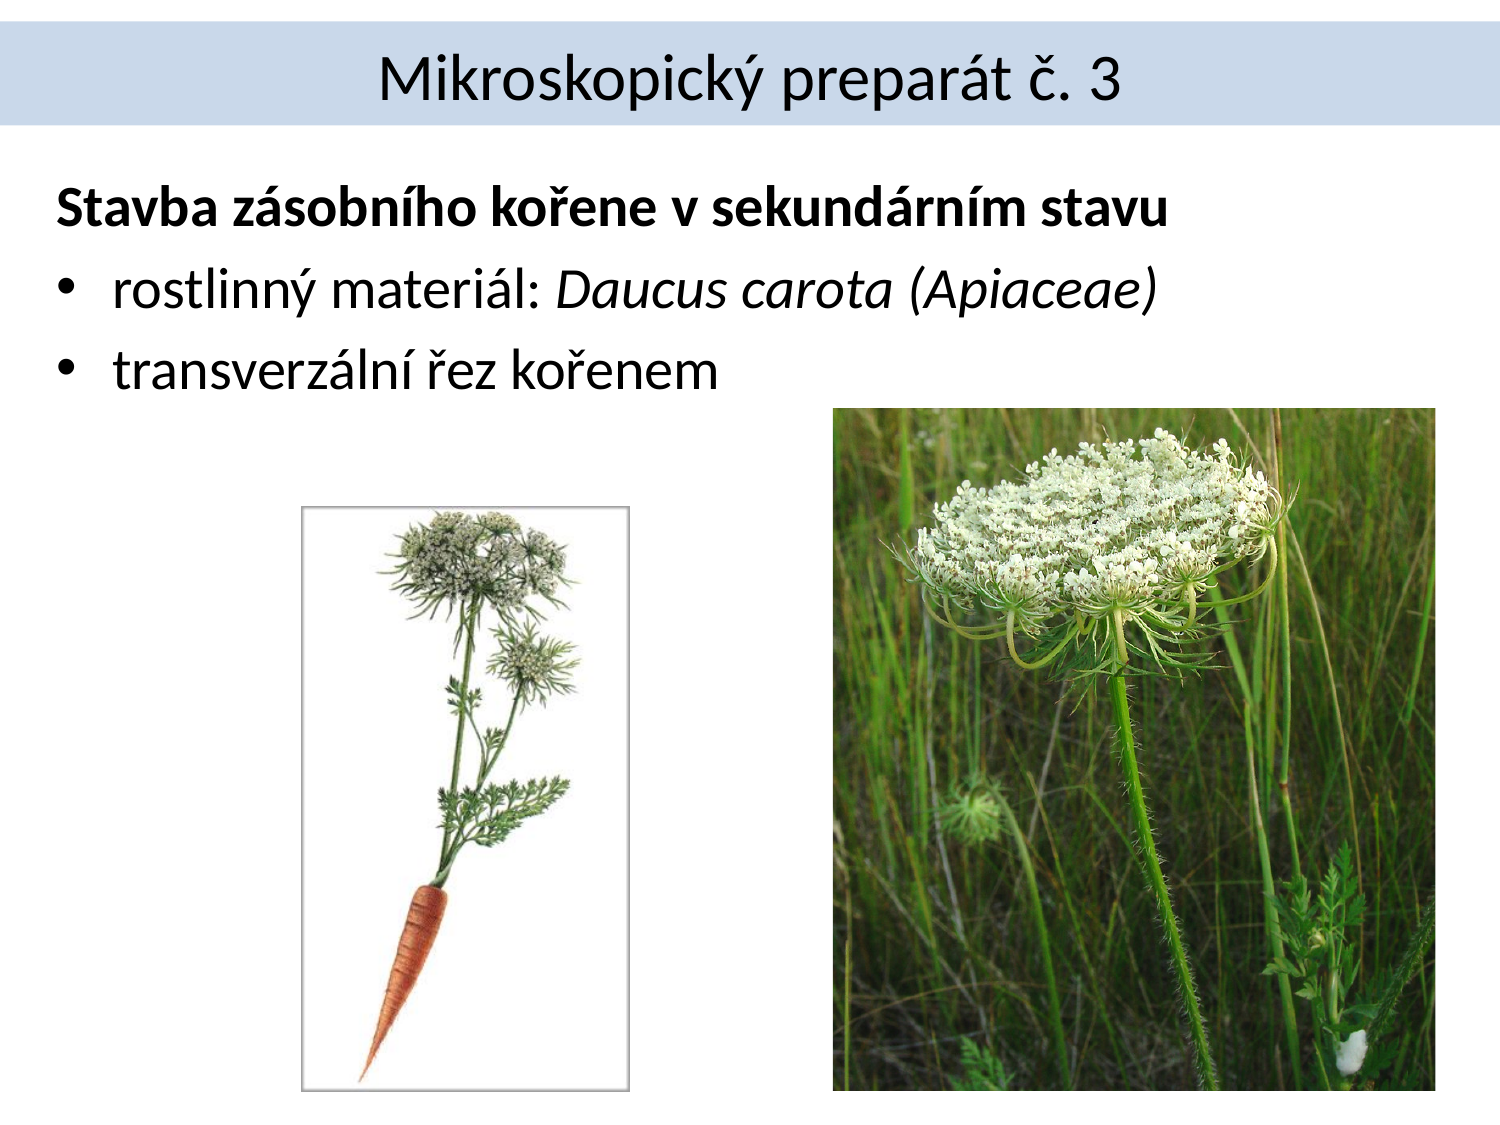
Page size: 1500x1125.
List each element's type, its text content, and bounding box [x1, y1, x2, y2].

picture [832, 408, 1436, 1092]
text_box Mikroskopický preparát č. 3 [0, 21, 1500, 126]
list Stavba zásobního kořene v sekundárním stavu rostlinný materiál: Daucus carota (Apiaceae) transverzální řez kořenem [41, 160, 1392, 904]
picture [300, 506, 631, 1092]
